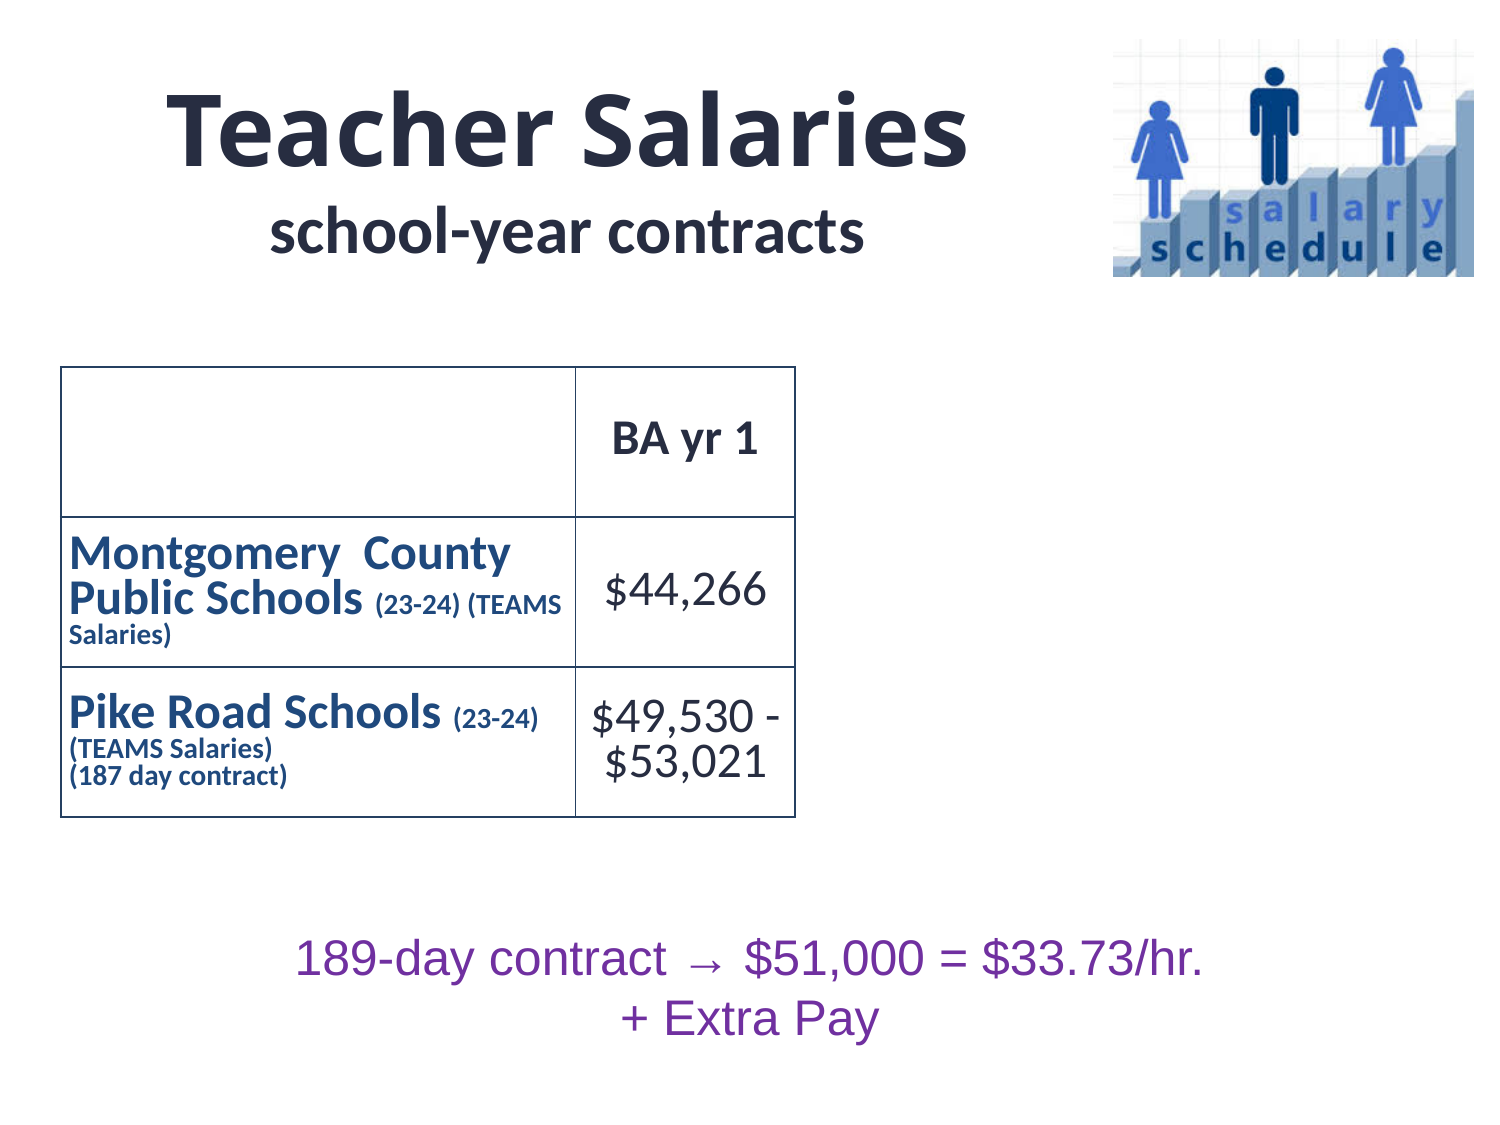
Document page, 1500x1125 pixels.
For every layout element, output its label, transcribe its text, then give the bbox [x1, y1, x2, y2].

table_header BA yr 1 [576, 368, 794, 516]
text_box 189-day contract → $51,000 = $33.73/hr. + Extra Pay [241, 917, 1259, 1053]
table_cell $44,266 [576, 518, 794, 666]
table_cell Pike Road Schools (23-24) (TEAMS Salaries) (187 day contract) [62, 668, 575, 816]
table_header [62, 368, 575, 516]
picture [1112, 39, 1474, 277]
table_cell Montgomery County Public Schools (23-24) (TEAMS Salaries) [62, 518, 575, 666]
title Teacher Salaries school-year contracts [0, 41, 1136, 292]
table_cell $49,530 - $53,021 [576, 668, 794, 816]
